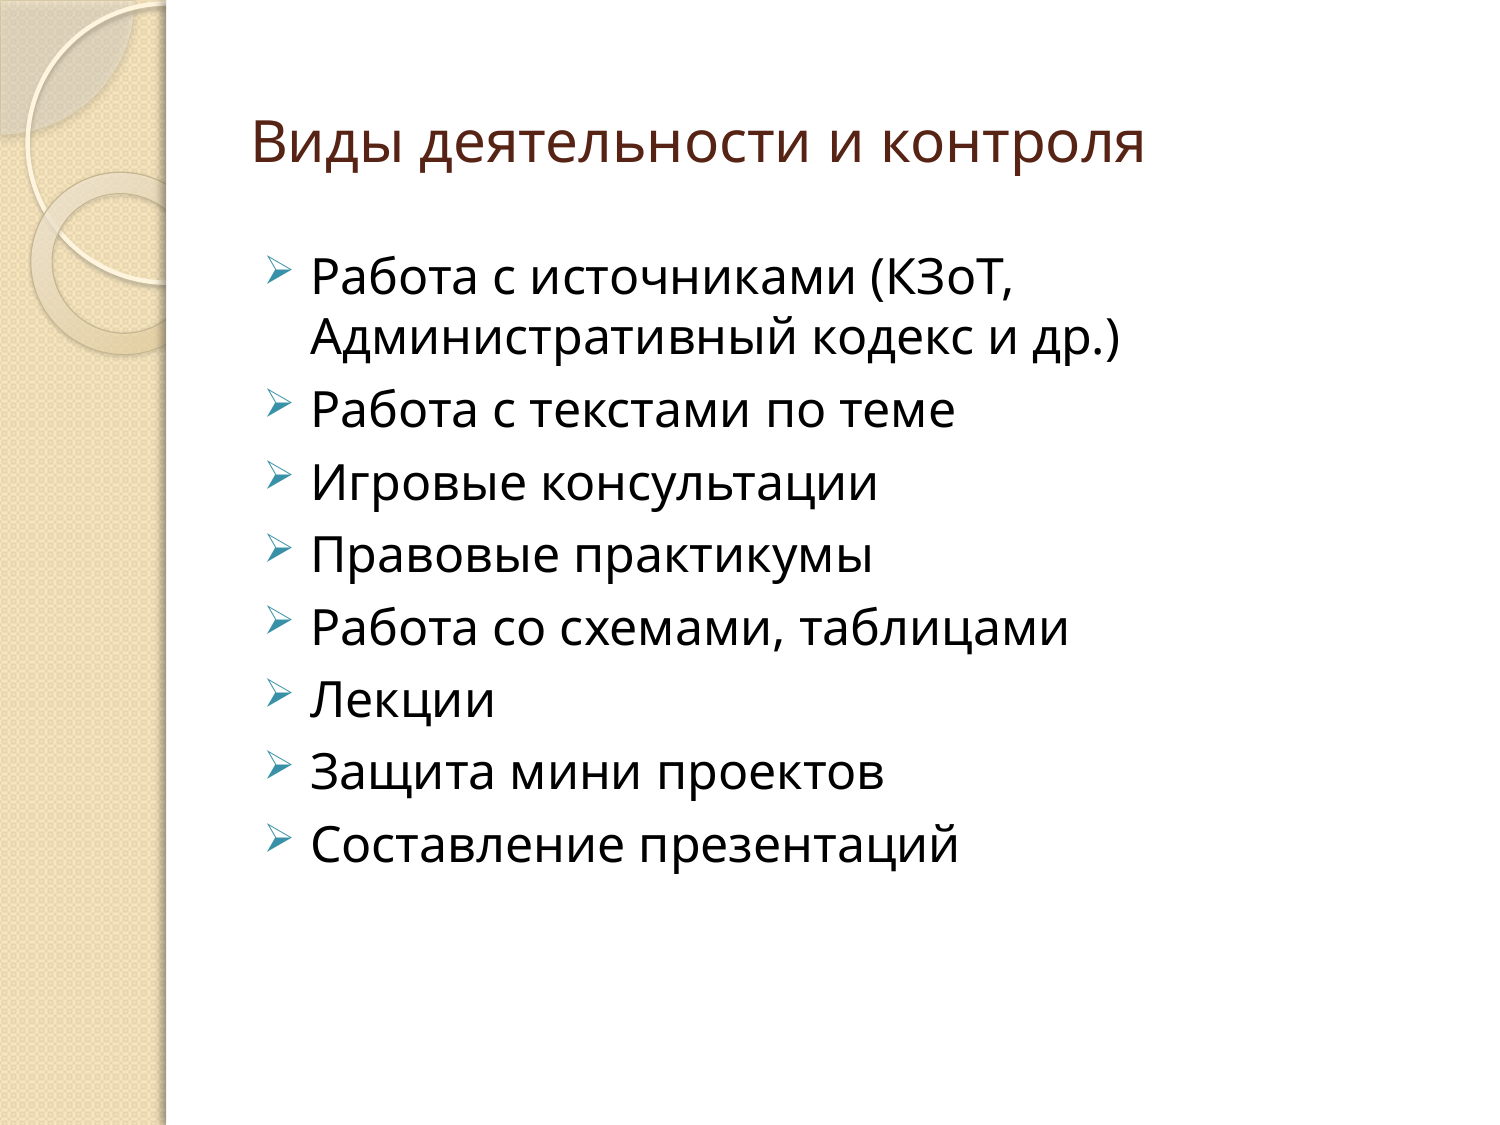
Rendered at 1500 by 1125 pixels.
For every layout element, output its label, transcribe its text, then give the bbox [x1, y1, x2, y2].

title Виды деятельности и контроля [235, 45, 1466, 233]
list Работа с источниками (КЗоТ, Административный кодекс и др.) Работа с текстами по теме Игровые консультации Правовые практикумы Работа со схемами, таблицами Лекции Защита мини проектов Составление презентаций [235, 237, 1466, 1025]
